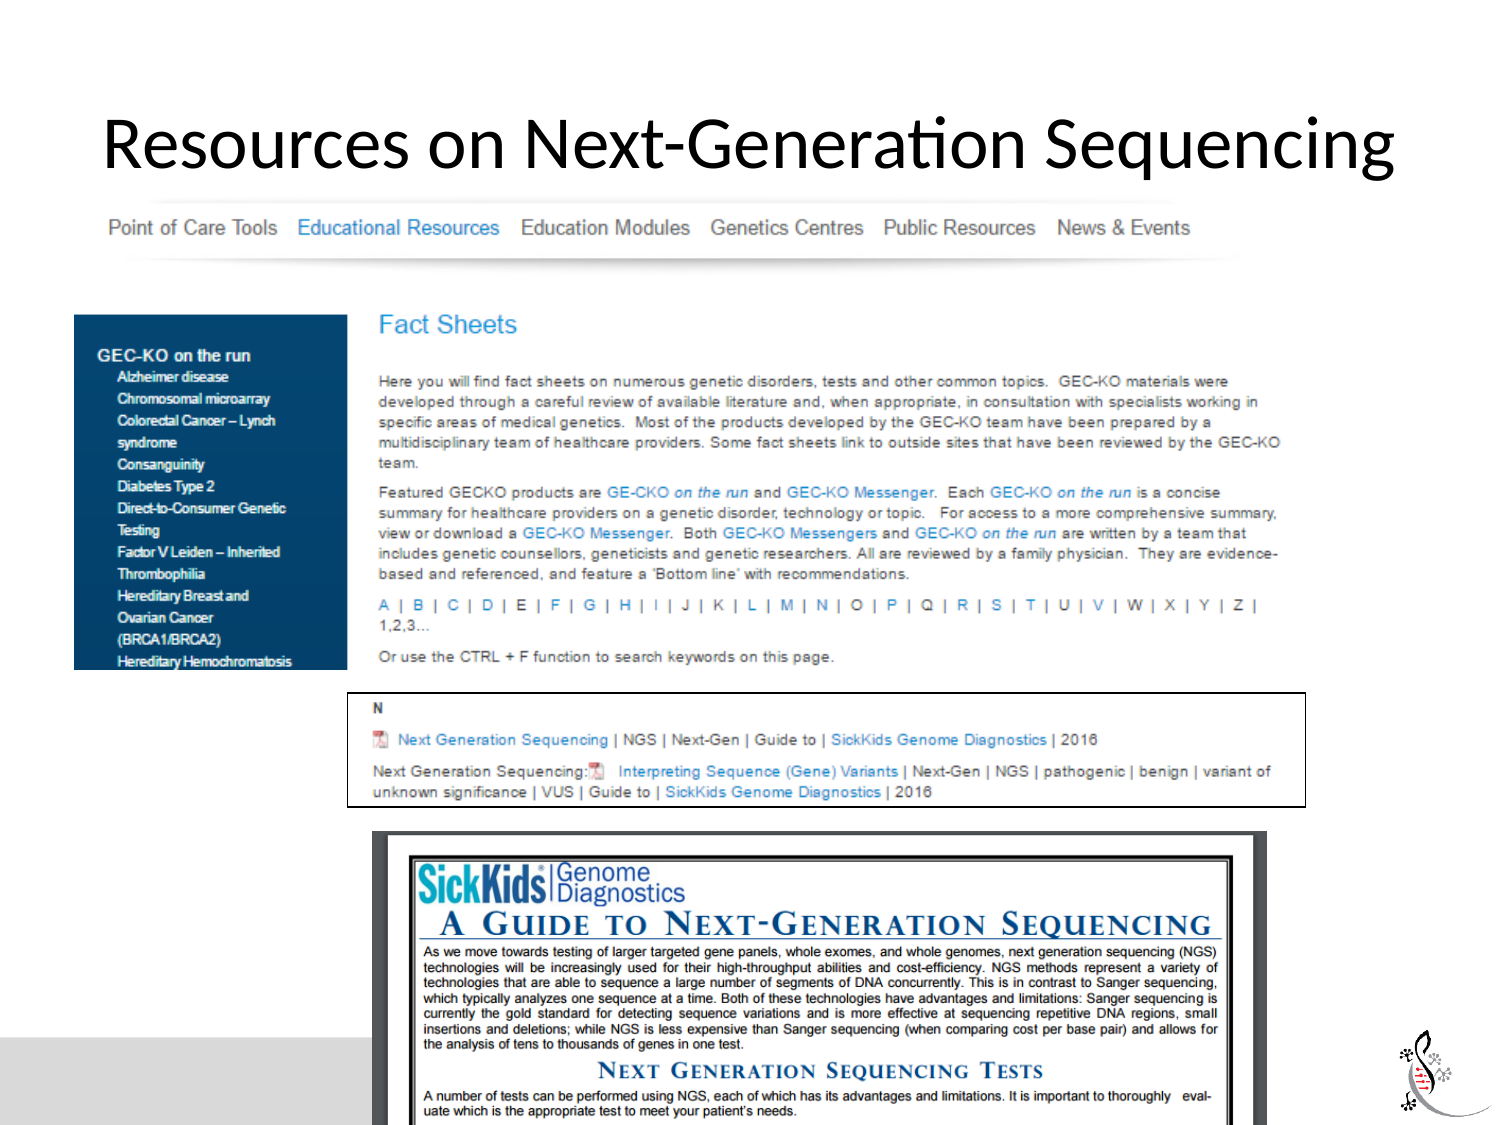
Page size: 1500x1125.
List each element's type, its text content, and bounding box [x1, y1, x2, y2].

picture [348, 693, 1305, 807]
picture [1397, 1023, 1495, 1118]
title Resources on Next-Generation Sequencing [75, 45, 1425, 233]
picture [371, 830, 1268, 1125]
picture [73, 196, 1312, 671]
